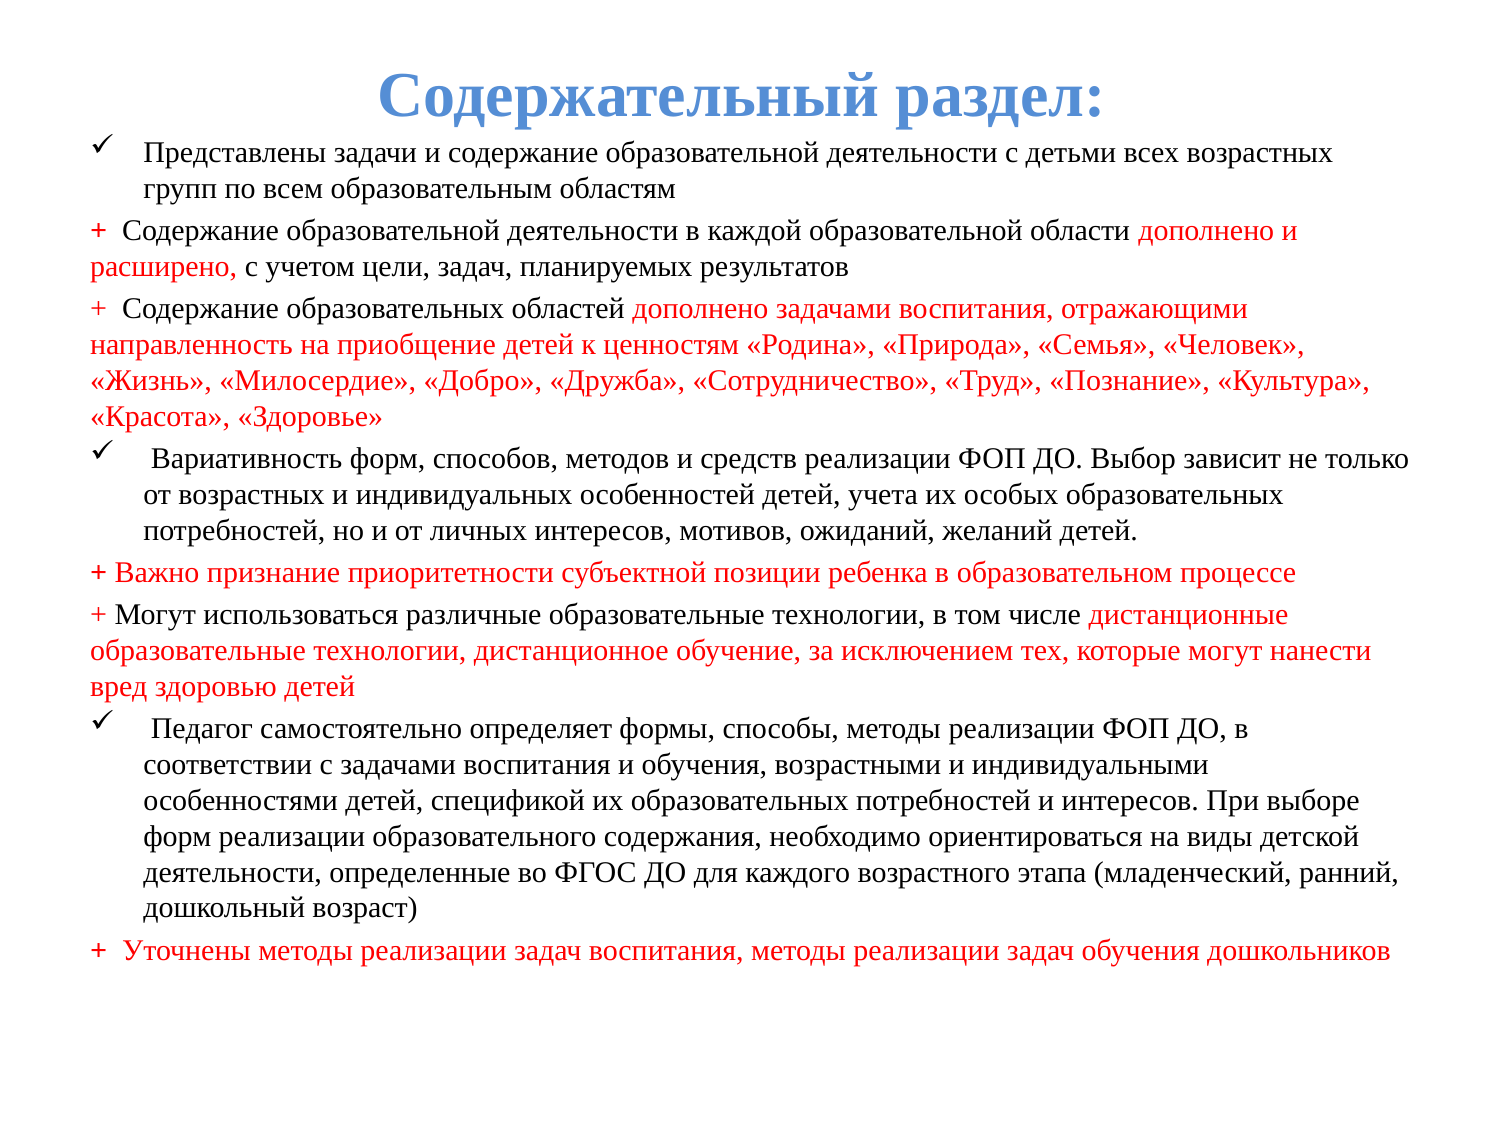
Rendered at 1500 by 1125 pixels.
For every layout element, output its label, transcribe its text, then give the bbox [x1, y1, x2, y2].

title Содержательный раздел: [75, 45, 1425, 125]
list Представлены задачи и содержание образовательной деятельности с детьми всех возрастных групп по всем образовательным областям + Содержание образовательной деятельности в каждой образовательной области дополнено и расширено, с учетом цели, задач, планируемых результатов + Содержание образовательных областей дополнено задачами воспитания, отражающими направленность на приобщение детей к ценностям «Родина», «Природа», «Семья», «Человек», «Жизнь», «Милосердие», «Добро», «Дружба», «Сотрудничество», «Труд», «Познание», «Культура», «Красота», «Здоровье» Вариативность форм, способов, методов и средств реализации ФОП ДО. Выбор зависит не только от возрастных и индивидуальных особенностей детей, учета их особых образовательных потребностей, но и от личных интересов, мотивов, ожиданий, желаний детей. + Важно признание приоритетности субъектной позиции ребенка в образовательном процессе + Могут использоваться различные образовательные технологии, в том числе дистанционные образовательные технологии, дистанционное обучение, за исключением тех, которые могут нанести вред здоровью детей Педагог самостоятельно определяет формы, способы, методы реализации ФОП ДО, в соответствии с задачами воспитания и обучения, возрастными и индивидуальными особенностями детей, спецификой их образовательных потребностей и интересов. При выборе форм реализации образовательного содержания, необходимо ориентироваться на виды детской деятельности, определенные во ФГОС ДО для каждого возрастного этапа (младенческий, ранний, дошкольный возраст) + Уточнены методы реализации задач воспитания, методы реализации задач обучения дошкольников [75, 125, 1425, 1005]
